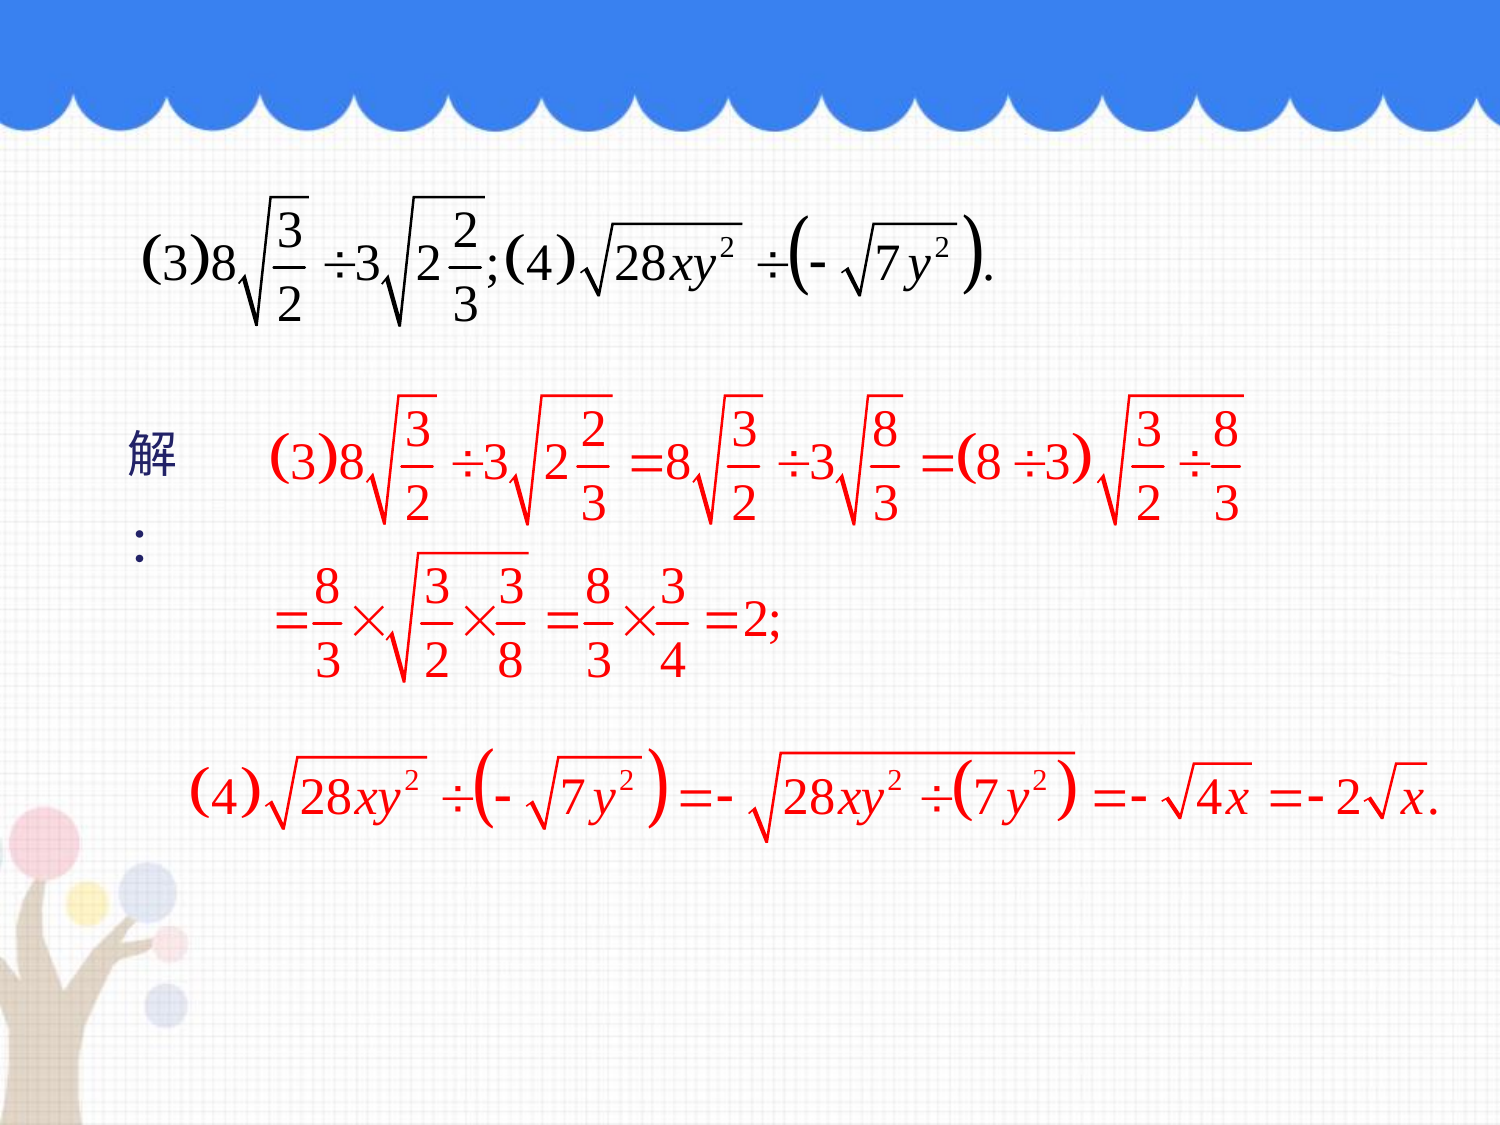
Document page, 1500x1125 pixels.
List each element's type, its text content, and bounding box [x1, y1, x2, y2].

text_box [182, 739, 1444, 863]
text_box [263, 385, 1253, 692]
text_box 解： [112, 385, 226, 581]
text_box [135, 184, 1003, 338]
picture [0, 0, 1500, 1125]
